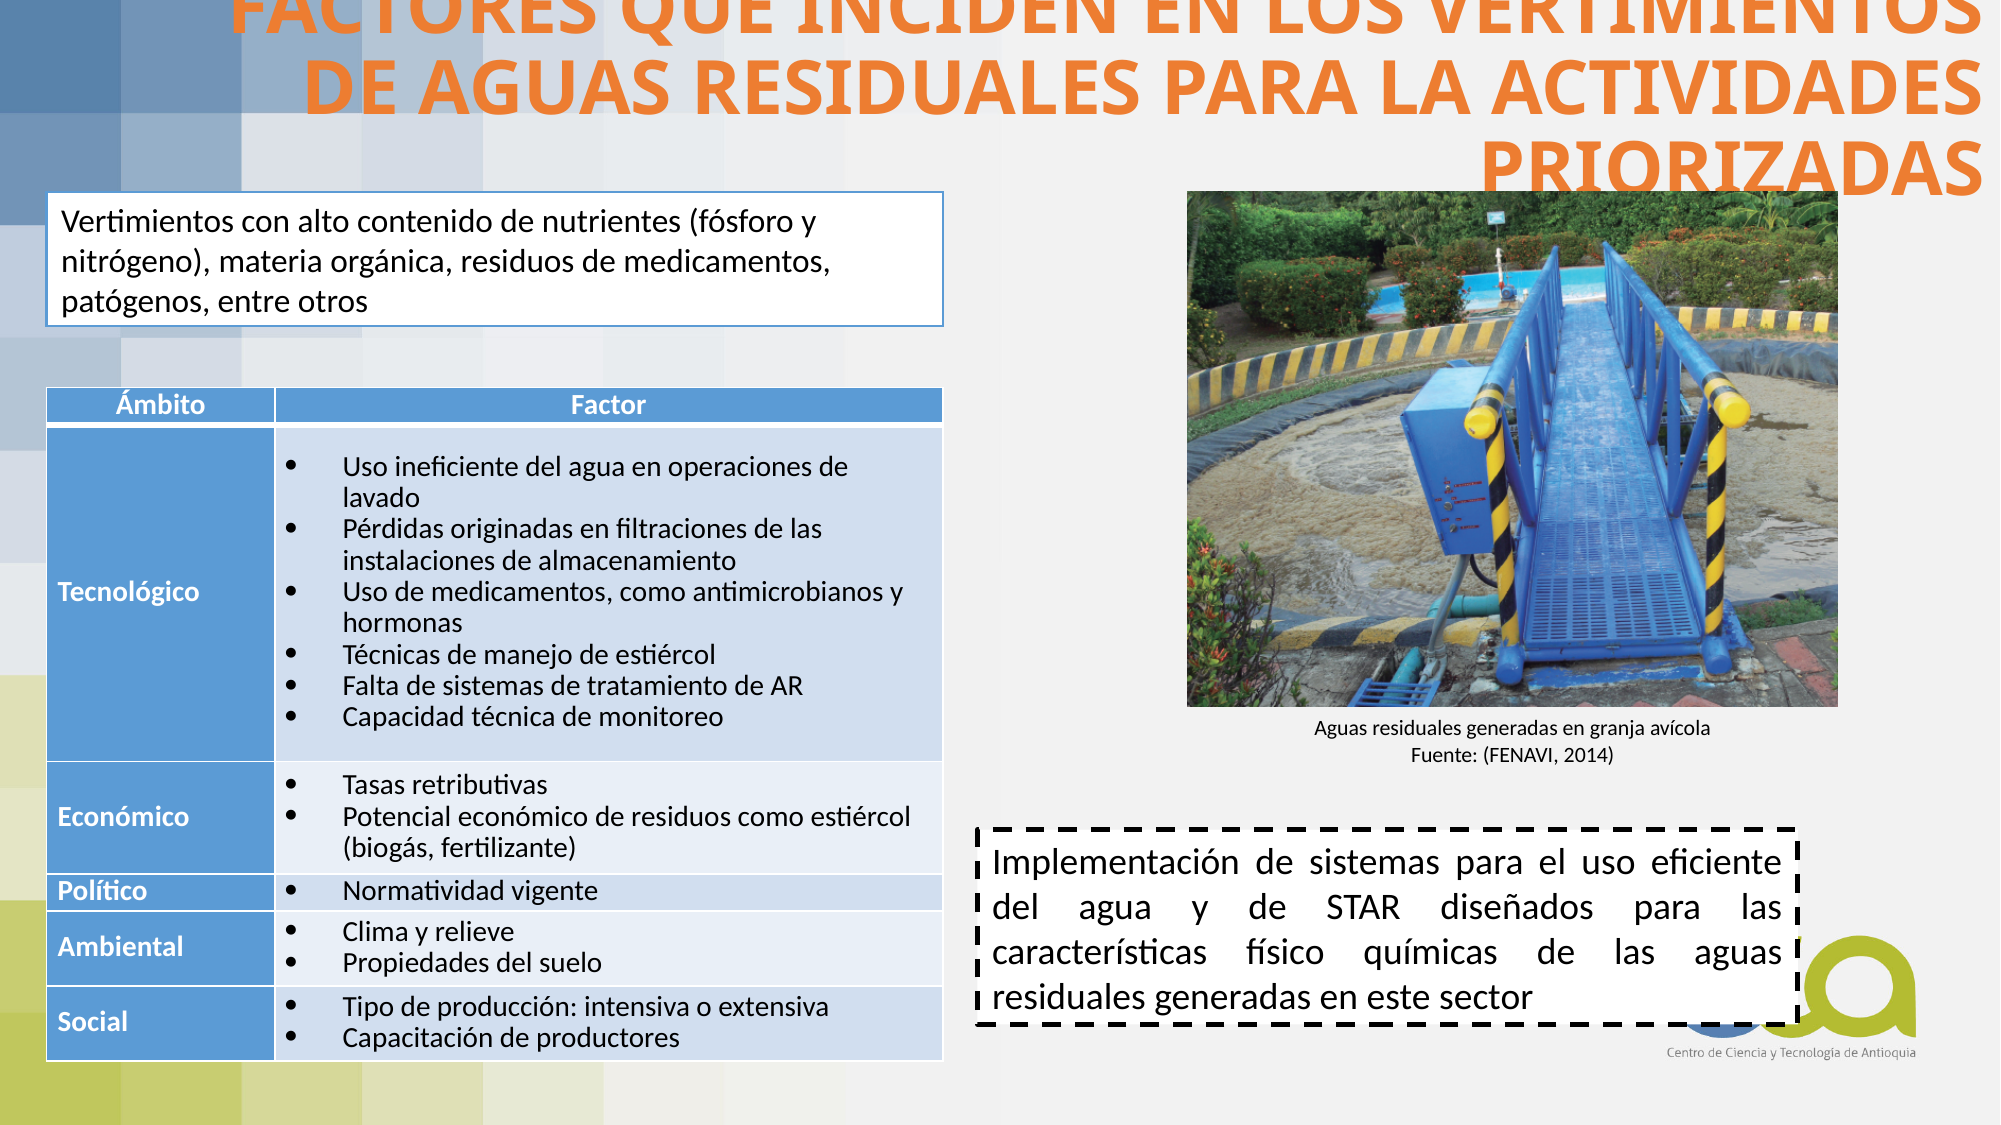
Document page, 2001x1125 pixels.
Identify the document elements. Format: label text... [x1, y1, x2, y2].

picture [0, 0, 2000, 1125]
text_box Aguas residuales generadas en granja avícola Fuente: (FENAVI, 2014) [1295, 707, 1731, 774]
table_cell Clima y relieve Propiedades del suelo [276, 912, 942, 985]
text_box Implementación de sistemas para el uso eficiente del agua y de STAR diseñados para las características físico químicas de las aguas residuales generadas en este sector [977, 829, 1798, 1025]
table_header Ámbito [47, 388, 274, 422]
table_cell Económico [47, 762, 274, 873]
table_cell Tasas retributivas Potencial económico de residuos como estiércol (biogás, fertilizante) [276, 762, 942, 873]
text_box Vertimientos con alto contenido de nutrientes (fósforo y nitrógeno), materia orgánica, residuos de medicamentos, patógenos, entre otros [45, 191, 944, 327]
table_cell Uso ineficiente del agua en operaciones de lavado Pérdidas originadas en filtraciones de las instalaciones de almacenamiento Uso de medicamentos, como antimicrobianos y hormonas Técnicas de manejo de estiércol Falta de sistemas de tratamiento de AR Capacidad técnica de monitoreo [276, 428, 942, 761]
table_cell Tecnológico [47, 428, 274, 761]
table_cell Social [47, 987, 274, 1060]
table_cell Político [47, 875, 274, 910]
text_box FACTORES QUE INCIDEN EN LOS VERTIMIENTOS DE AGUAS RESIDUALES PARA LA ACTIVIDADES PRIORIZADAS [142, 15, 2000, 166]
table_cell Ambiental [47, 912, 274, 985]
table_header Factor [276, 388, 942, 422]
table_cell Tipo de producción: intensiva o extensiva Capacitación de productores [276, 987, 942, 1060]
table_cell Normatividad vigente [276, 875, 942, 910]
